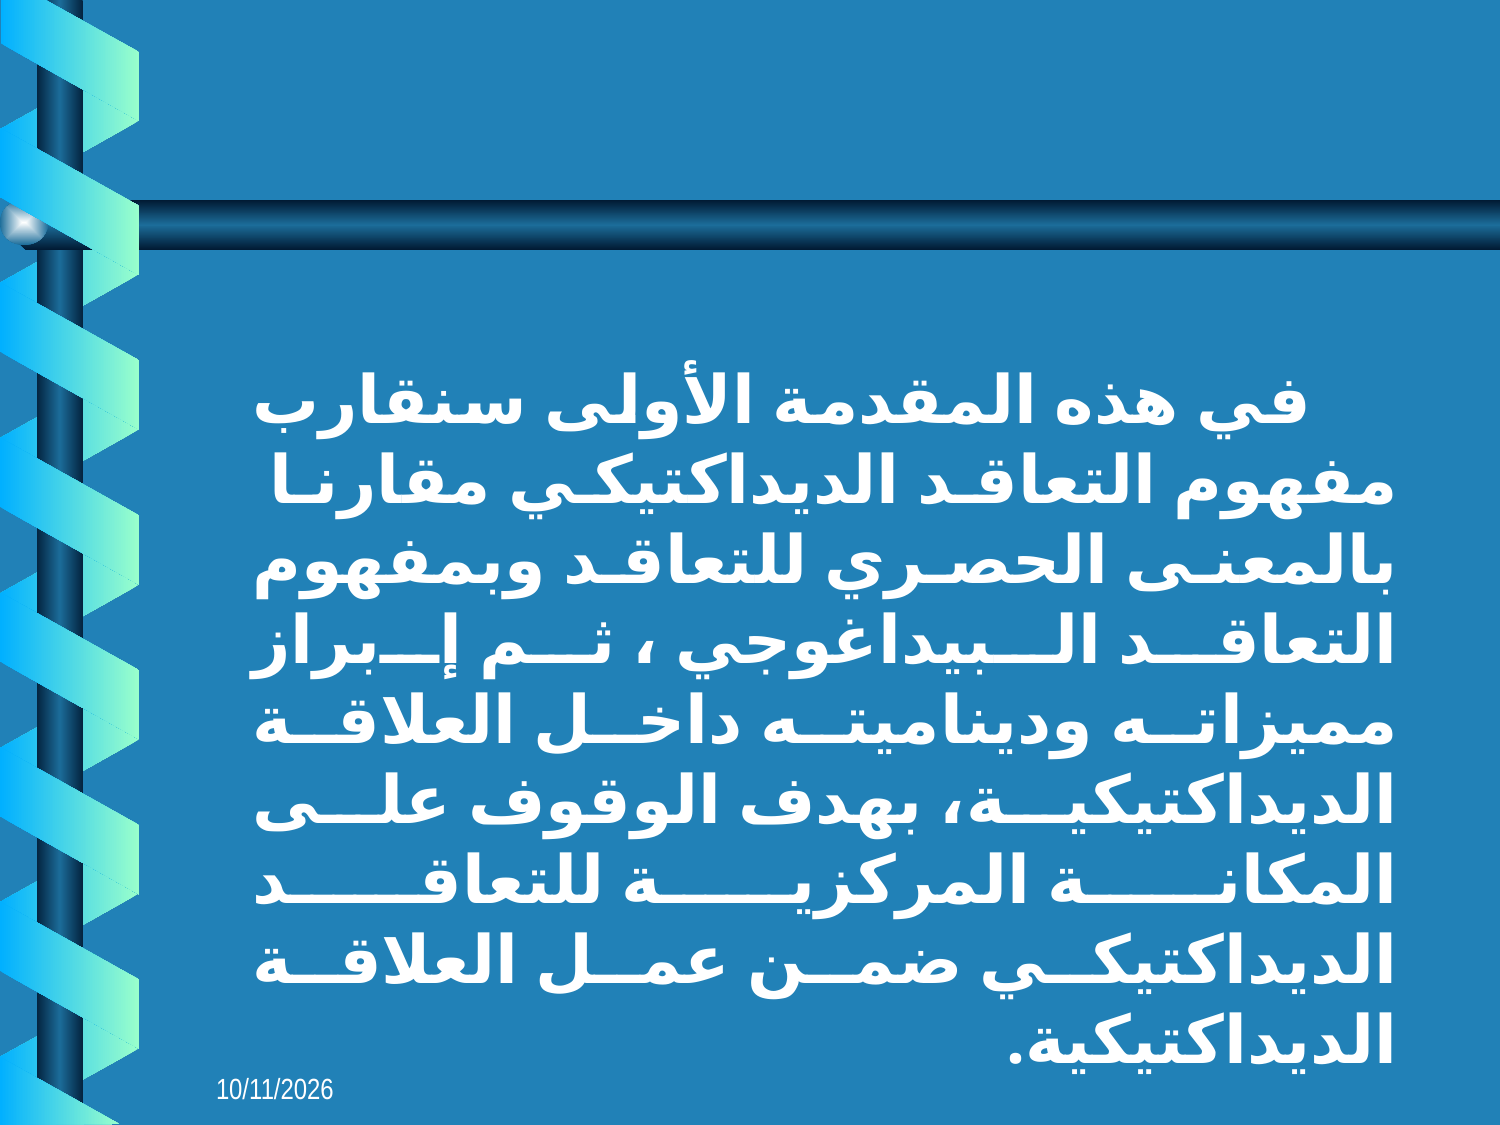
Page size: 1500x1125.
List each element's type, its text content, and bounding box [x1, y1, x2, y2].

text_box في هذه المقدمة الأولى سنقارب مفهوم التعاقد الديداكتيكي مقارنا بالمعنى الحصري للتعاقد وبمفهوم التعاقد البيداغوجي ، ثم إبراز مميزاته وديناميته داخل العلاقة الديداكتيكية، بهدف الوقوف على المكانة المركزية للتعاقد الديداكتيكي ضمن عمل العلاقة الديداكتيكية. [237, 349, 1413, 1085]
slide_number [200, 1062, 514, 1101]
